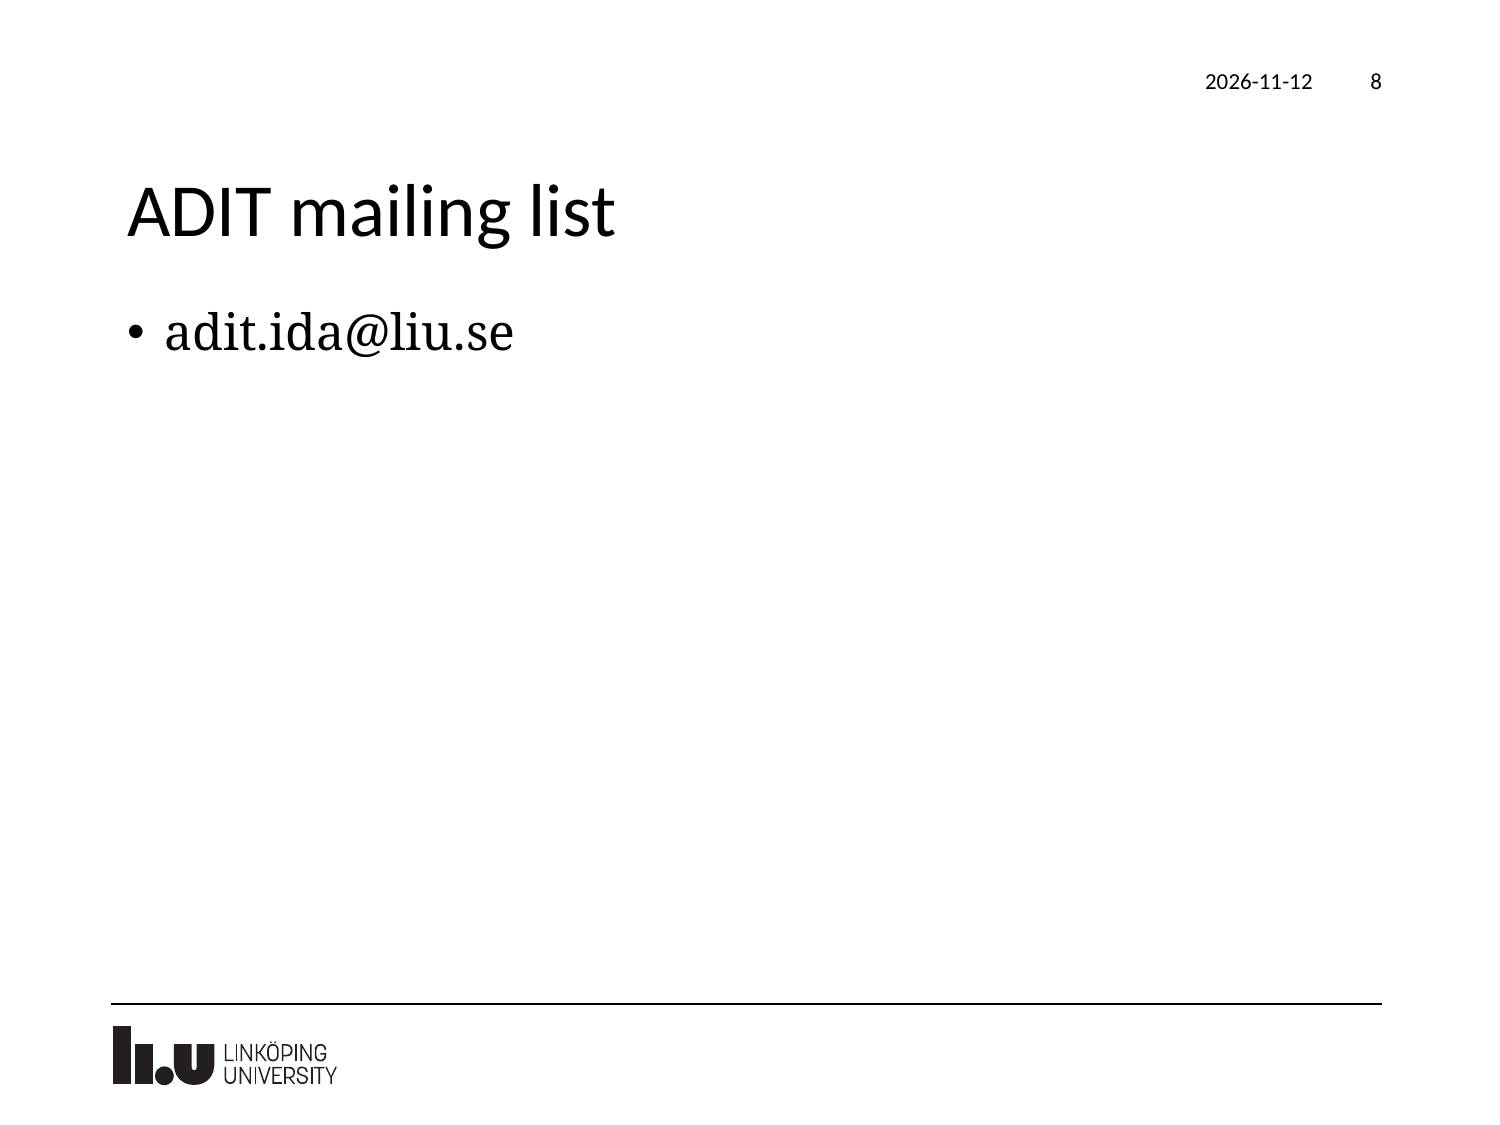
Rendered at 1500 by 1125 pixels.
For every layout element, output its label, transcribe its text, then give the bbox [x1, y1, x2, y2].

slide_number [1092, 59, 1306, 103]
list adit.ida@liu.se [112, 300, 1382, 968]
title ADIT mailing list [112, 163, 1382, 300]
slide_number 8 [1306, 59, 1397, 103]
